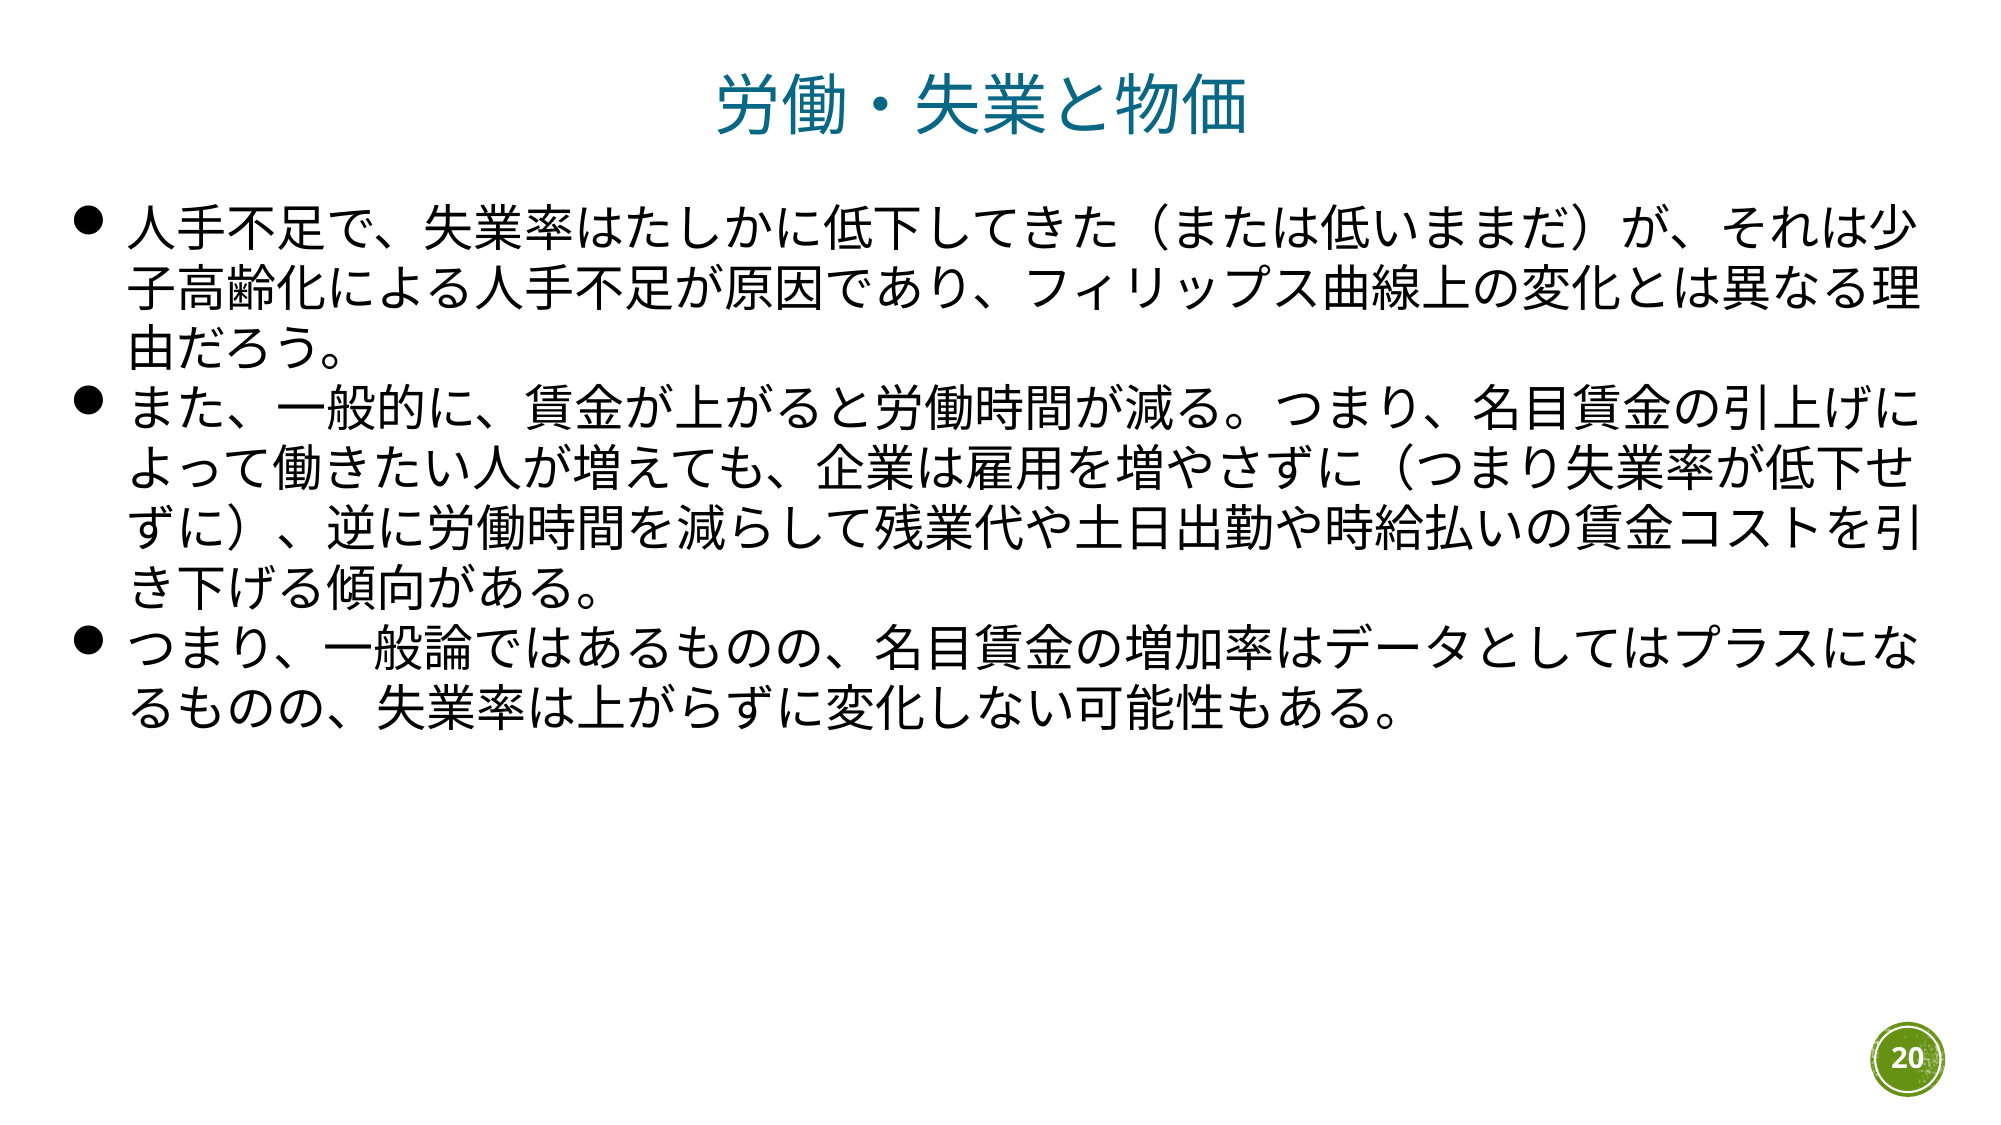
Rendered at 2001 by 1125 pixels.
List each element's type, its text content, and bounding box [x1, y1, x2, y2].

slide_number 20 [1855, 1028, 1961, 1089]
text_box 労働・失業と物価 [47, 55, 1916, 151]
text_box 人手不足で、失業率はたしかに低下してきた（または低いままだ）が、それは少子高齢化による人手不足が原因であり、フィリップス曲線上の変化とは異なる理由だろう。 また、一般的に、賃金が上がると労働時間が減る。つまり、名目賃金の引上げによって働きたい人が増えても、企業は雇用を増やさずに（つまり失業率が低下せずに）、逆に労働時間を減らして残業代や土日出勤や時給払いの賃金コストを引き下げる傾向がある。 つまり、一般論ではあるものの、名目賃金の増加率はデータとしてはプラスになるものの、失業率は上がらずに変化しない可能性もある。 [55, 188, 1945, 1029]
